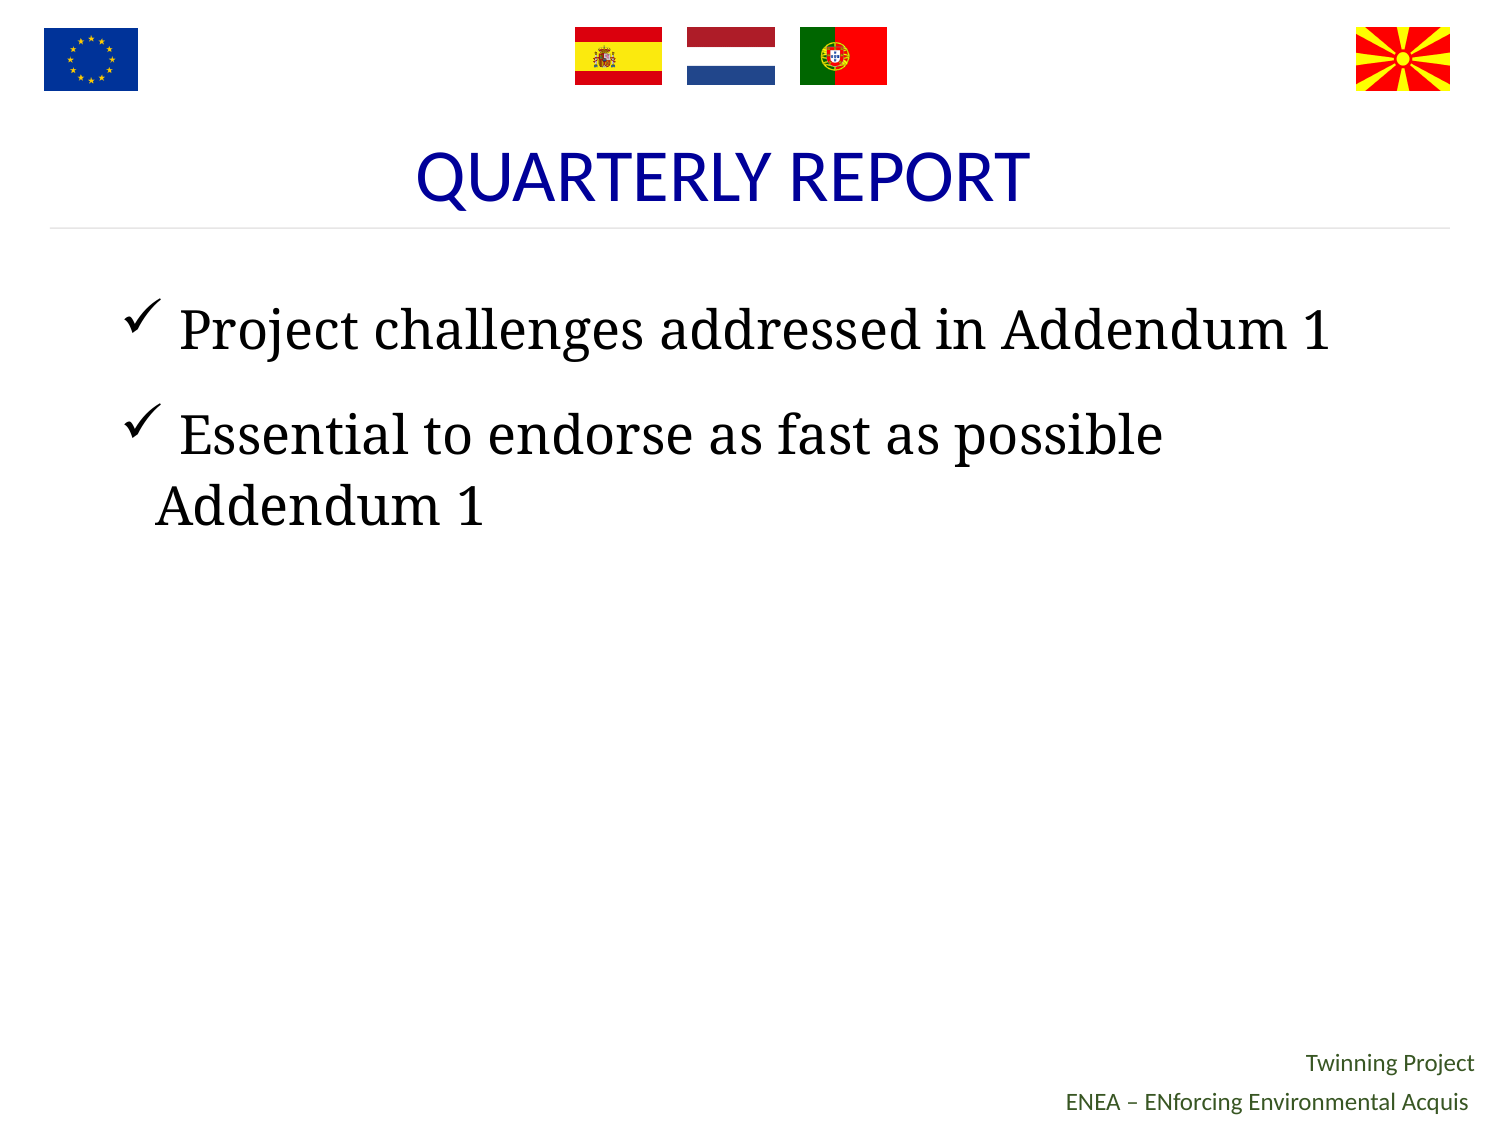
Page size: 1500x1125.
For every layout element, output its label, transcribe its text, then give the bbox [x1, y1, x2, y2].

title QUARTERLY REPORT [202, 131, 1245, 226]
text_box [44, 27, 1450, 91]
footer Twinning Project ENEA – ENforcing Environmental Acquis [1041, 1027, 1491, 1125]
text_box Essential to endorse as fast as possible Addendum 1 [105, 387, 1465, 544]
text_box Project challenges addressed in Addendum 1 [105, 281, 1357, 368]
